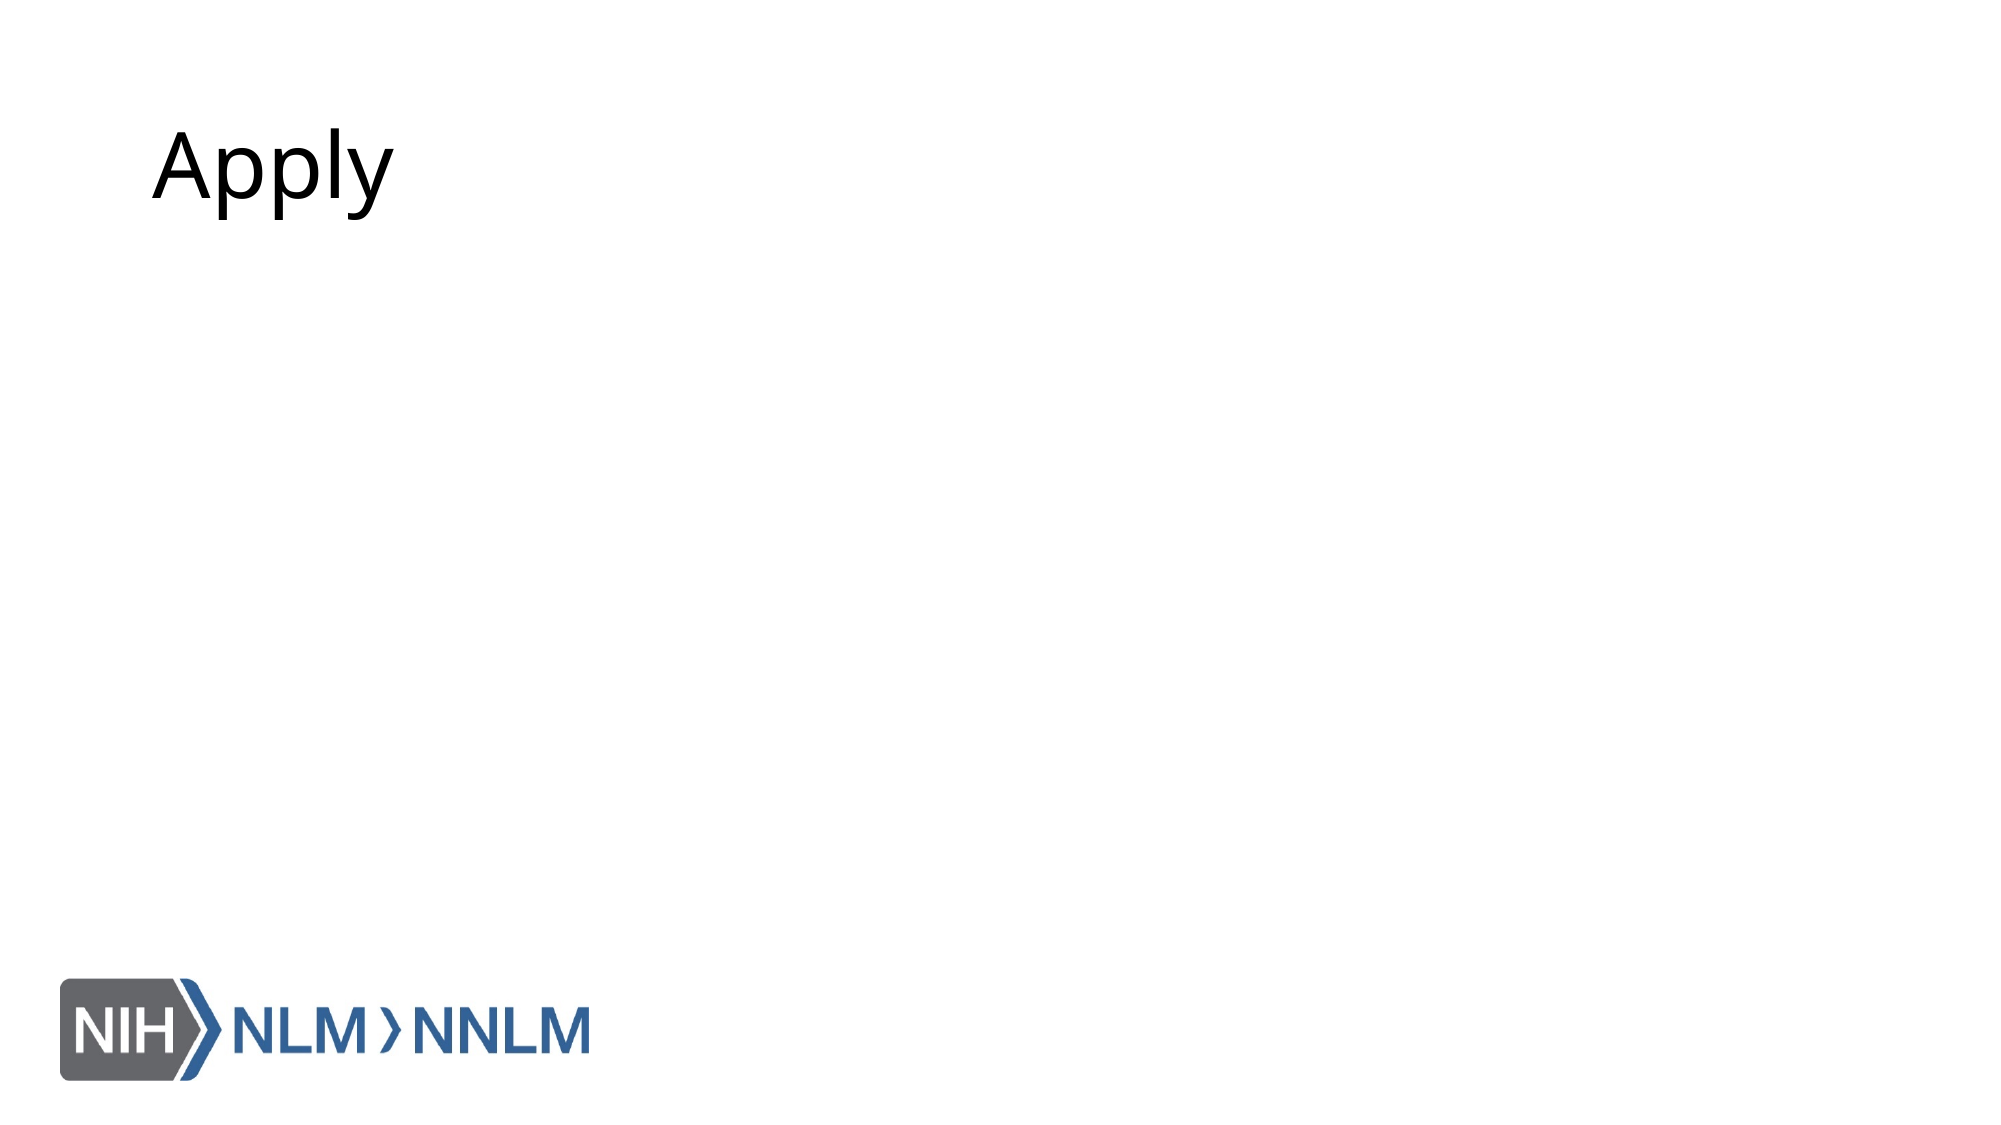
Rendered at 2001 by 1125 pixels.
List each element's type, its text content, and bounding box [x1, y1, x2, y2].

title Apply [137, 59, 1863, 278]
picture [60, 978, 589, 1081]
